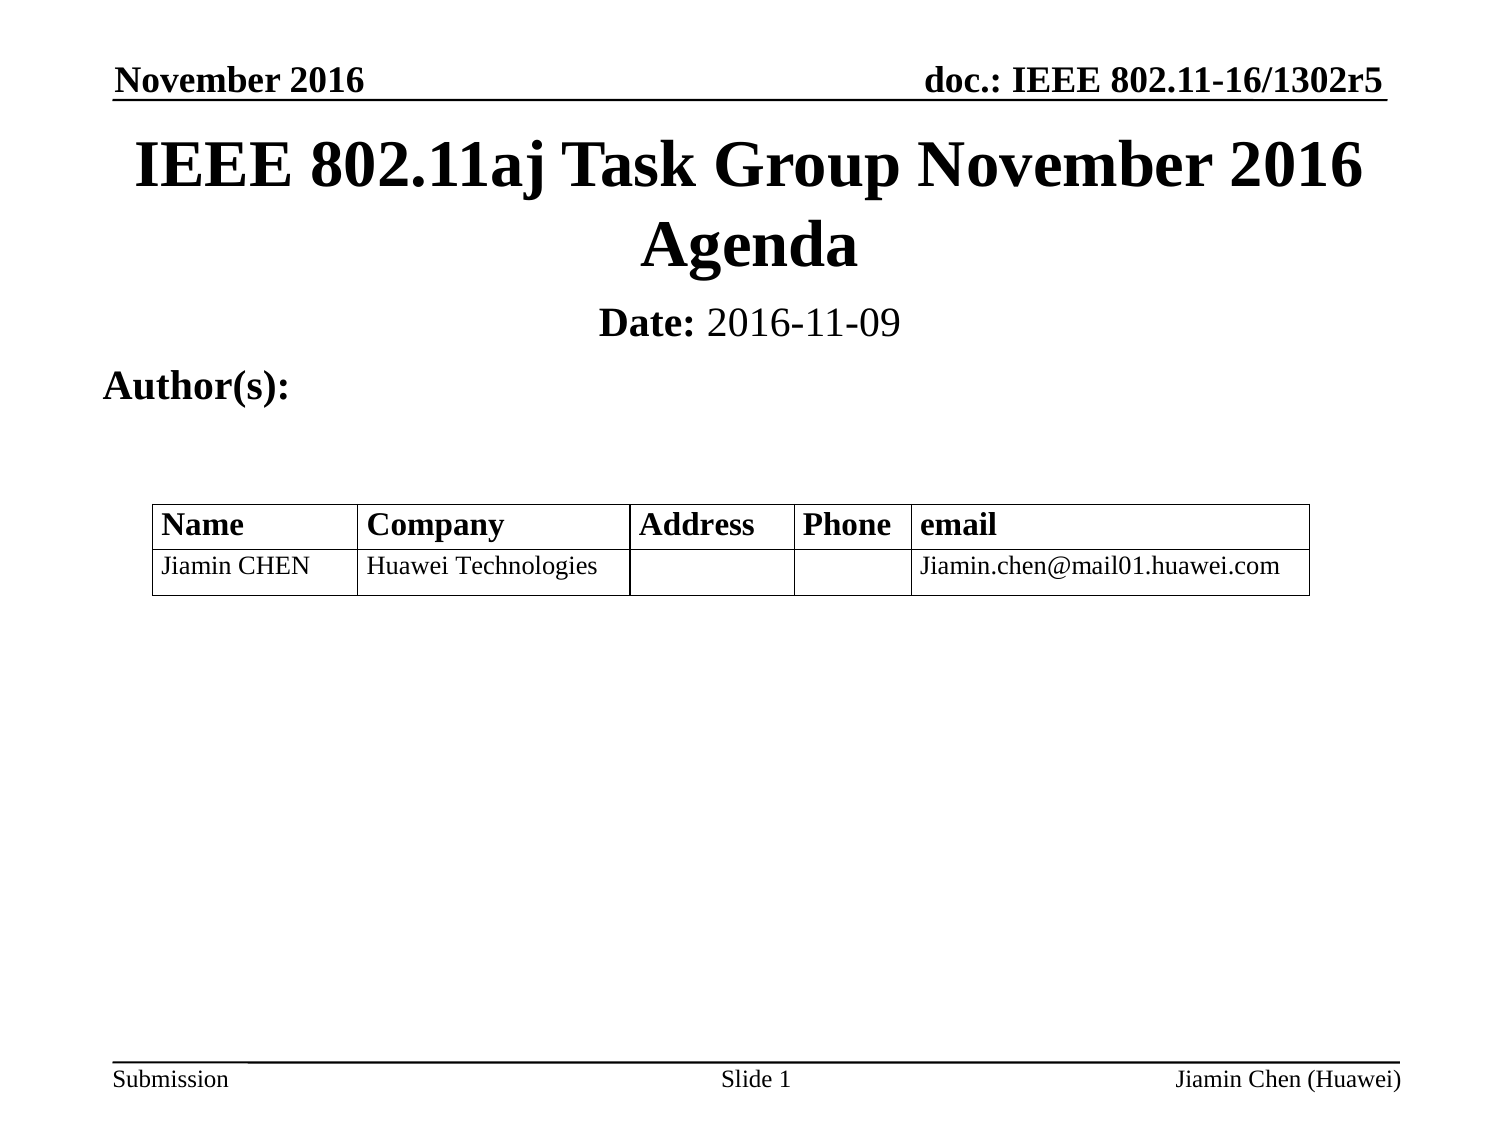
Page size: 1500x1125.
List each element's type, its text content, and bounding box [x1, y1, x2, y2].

text_box Date: 2016-11-09 [112, 288, 1388, 350]
text_box Author(s): [87, 349, 325, 413]
text_box IEEE 802.11aj Task Group November 2016 Agenda [112, 112, 1388, 288]
footer Jiamin Chen (Huawei) [773, 1061, 1402, 1093]
slide_number Slide 1 [712, 1061, 773, 1093]
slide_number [114, 54, 374, 101]
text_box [139, 503, 1326, 743]
